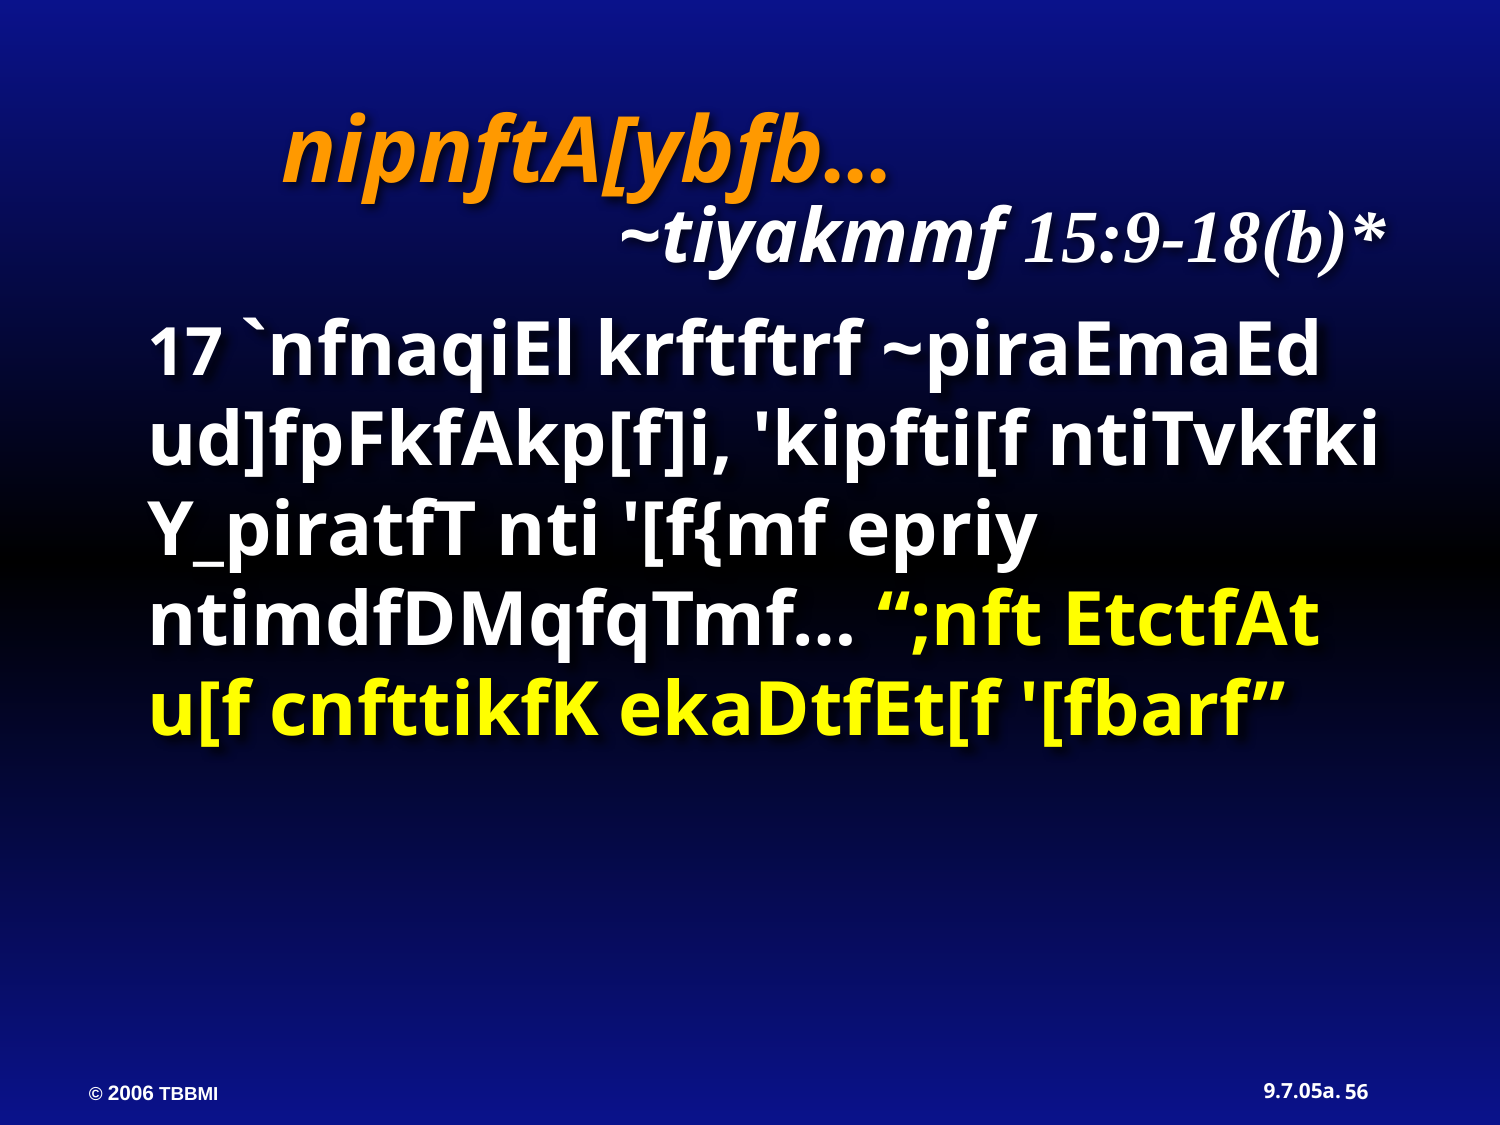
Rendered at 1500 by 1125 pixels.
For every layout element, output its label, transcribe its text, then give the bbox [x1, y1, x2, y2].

text_box 17 `nfnaqiEl krftftrf ~piraEmaEd ud]fpFkfAkp[f]i, 'kipfti[f ntiTvkfki Y_piratfT nti '[f{mf epriy ntimdfDMqfqTmf… “;nft EtctfAt u[f cnfttikfK ekaDtfEt[f '[fbarf” [132, 293, 1417, 758]
text_box 56 [1330, 1071, 1384, 1112]
text_box nipnftA[ybfb... ~tiyakmmf 15:9-18(b)* [266, 0, 1402, 278]
